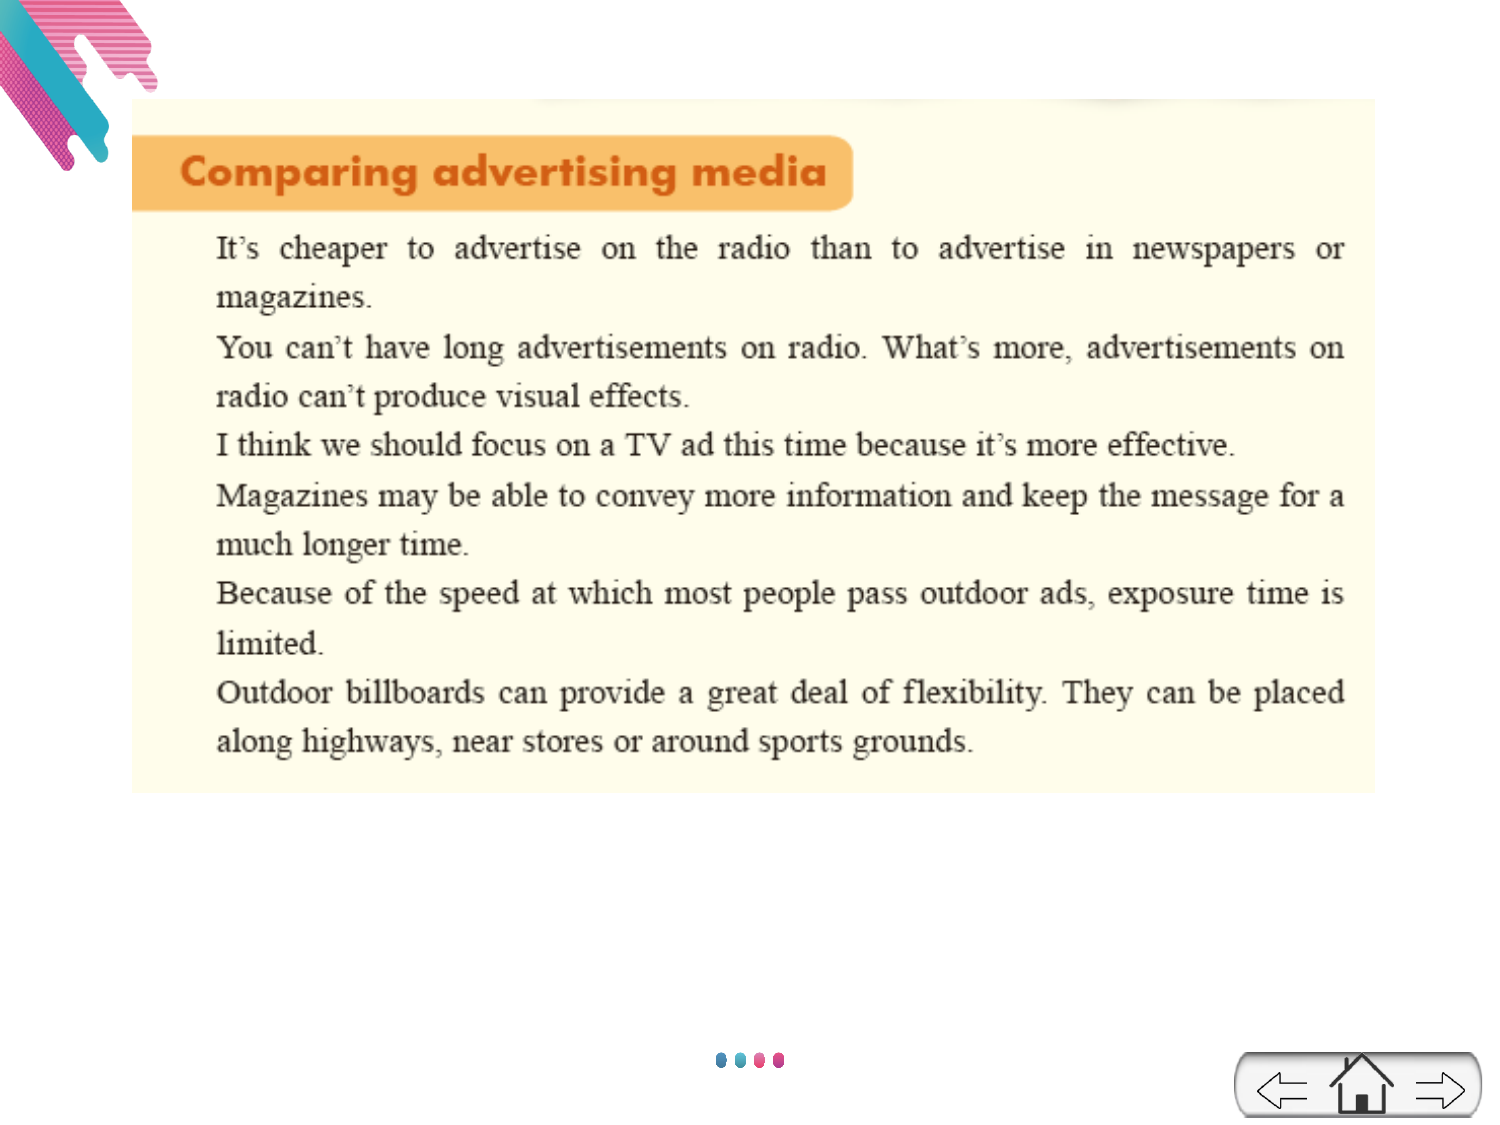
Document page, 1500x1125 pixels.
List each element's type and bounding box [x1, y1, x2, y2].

picture [1234, 1052, 1483, 1118]
picture [0, 0, 1375, 793]
